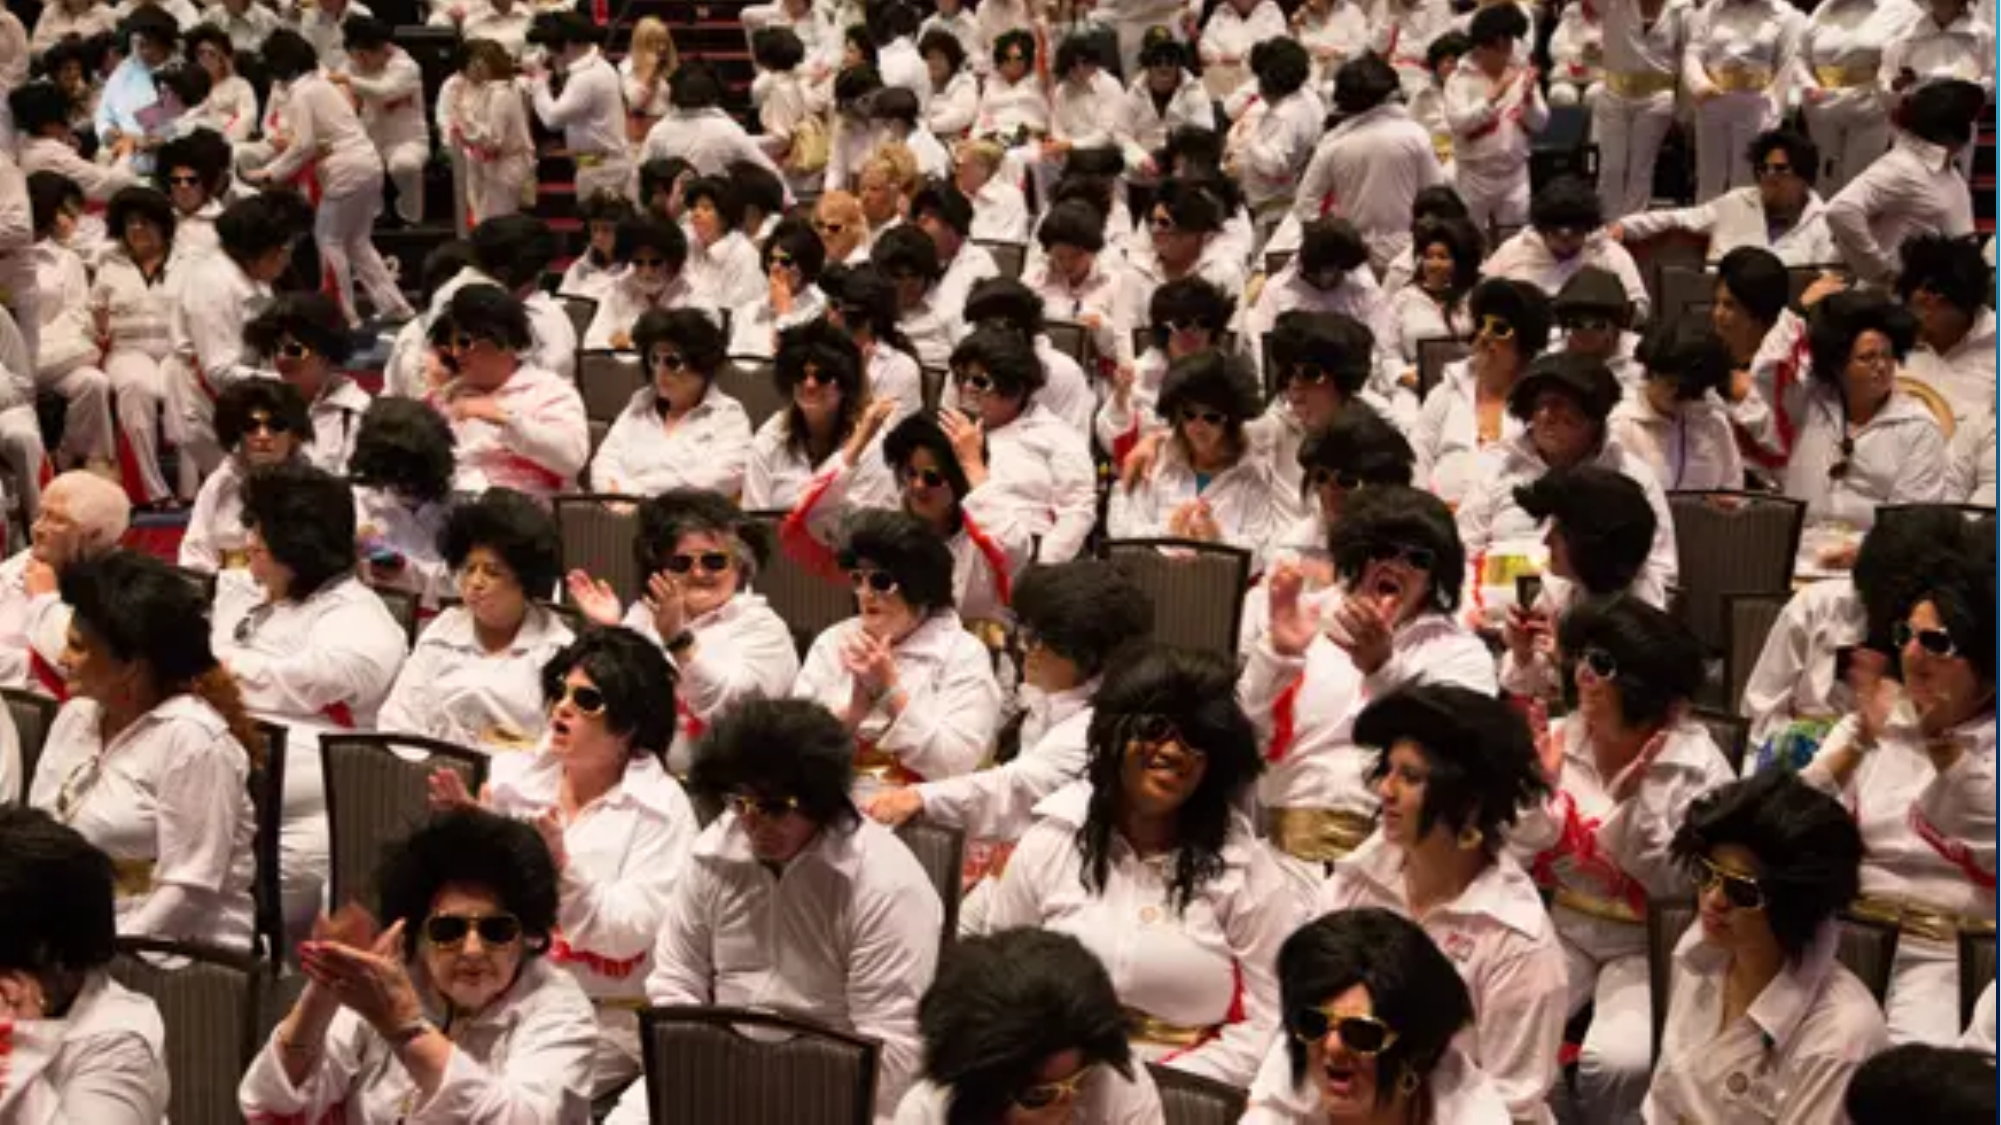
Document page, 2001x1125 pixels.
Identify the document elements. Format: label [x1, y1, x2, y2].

list [0, 0, 1996, 1125]
